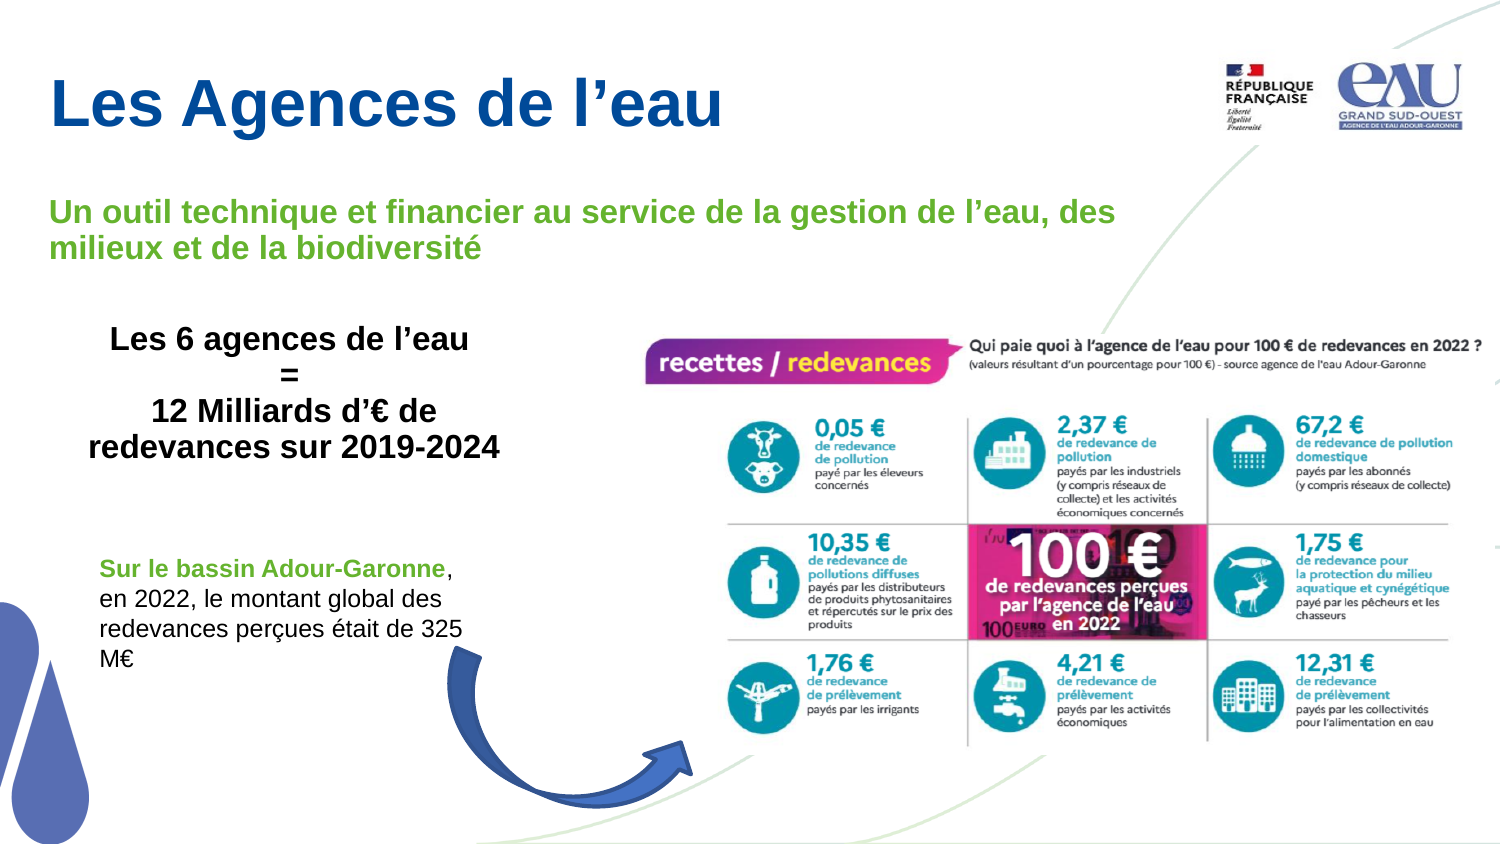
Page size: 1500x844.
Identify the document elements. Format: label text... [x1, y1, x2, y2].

text_box Les Agences de l’eau [35, 12, 1491, 148]
title Un outil technique et financier au service de la gestion de l’eau, des milieux et de la biodiversité [33, 187, 1233, 274]
picture [0, 0, 1500, 844]
text_box [447, 681, 693, 809]
text_box Sur le bassin Adour-Garonne, en 2022, le montant global des redevances perçues était de 325 M€ [84, 545, 519, 681]
list Les 6 agences de l’eau = 12 Milliards d’€ de redevances sur 2019-2024 [39, 314, 549, 471]
